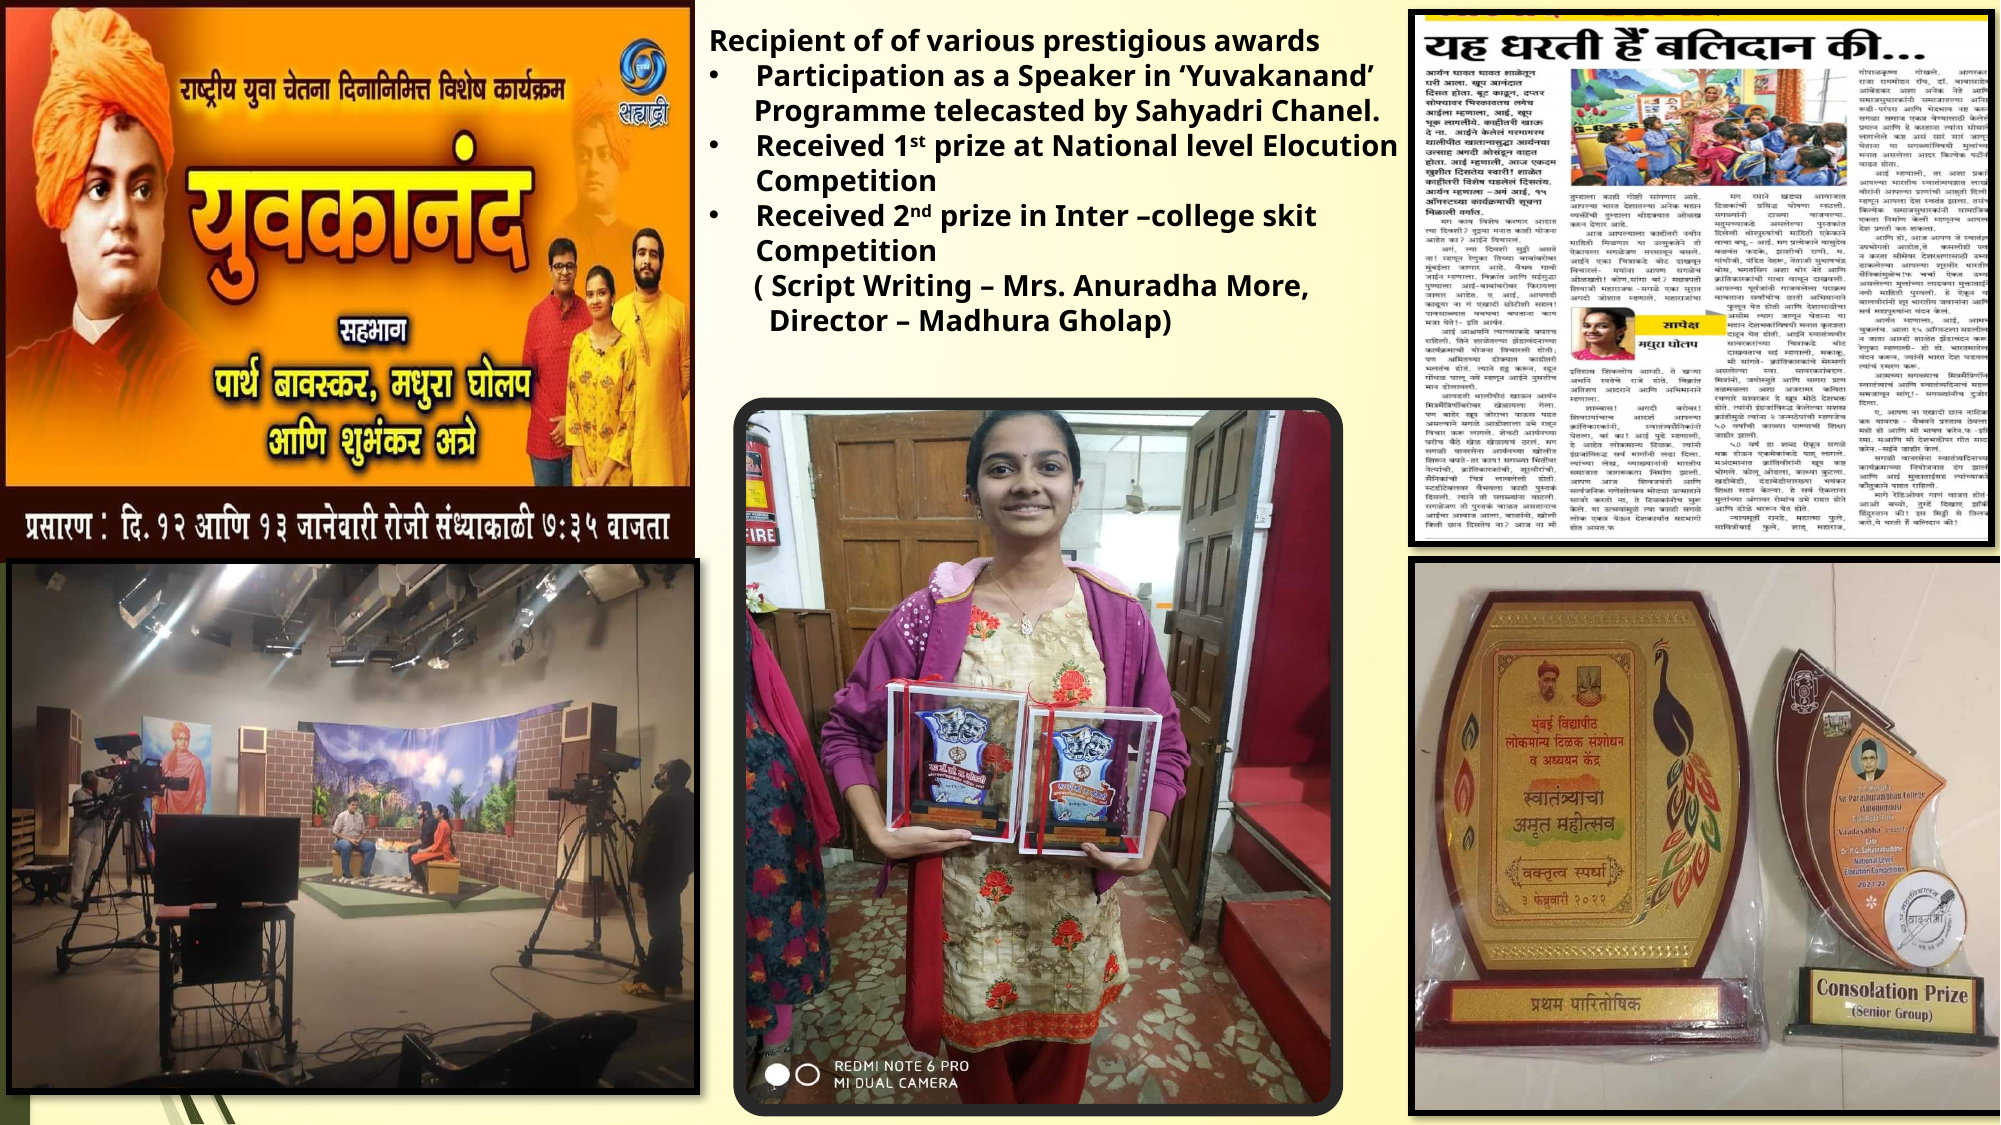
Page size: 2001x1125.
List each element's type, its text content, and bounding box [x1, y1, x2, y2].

picture [739, 403, 1338, 1111]
text_box Recipient of of various prestigious awards Participation as a Speaker in ‘Yuvakanand’ Programme telecasted by Sahyadri Chanel. Received 1st prize at National level Elocution Competition Received 2nd prize in Inter –college skit Competition ( Script Writing – Mrs. Anuradha More, Director – Madhura Gholap) [699, 14, 1414, 390]
picture [0, 0, 695, 1089]
picture [1414, 562, 2000, 1111]
picture [1414, 14, 1989, 541]
